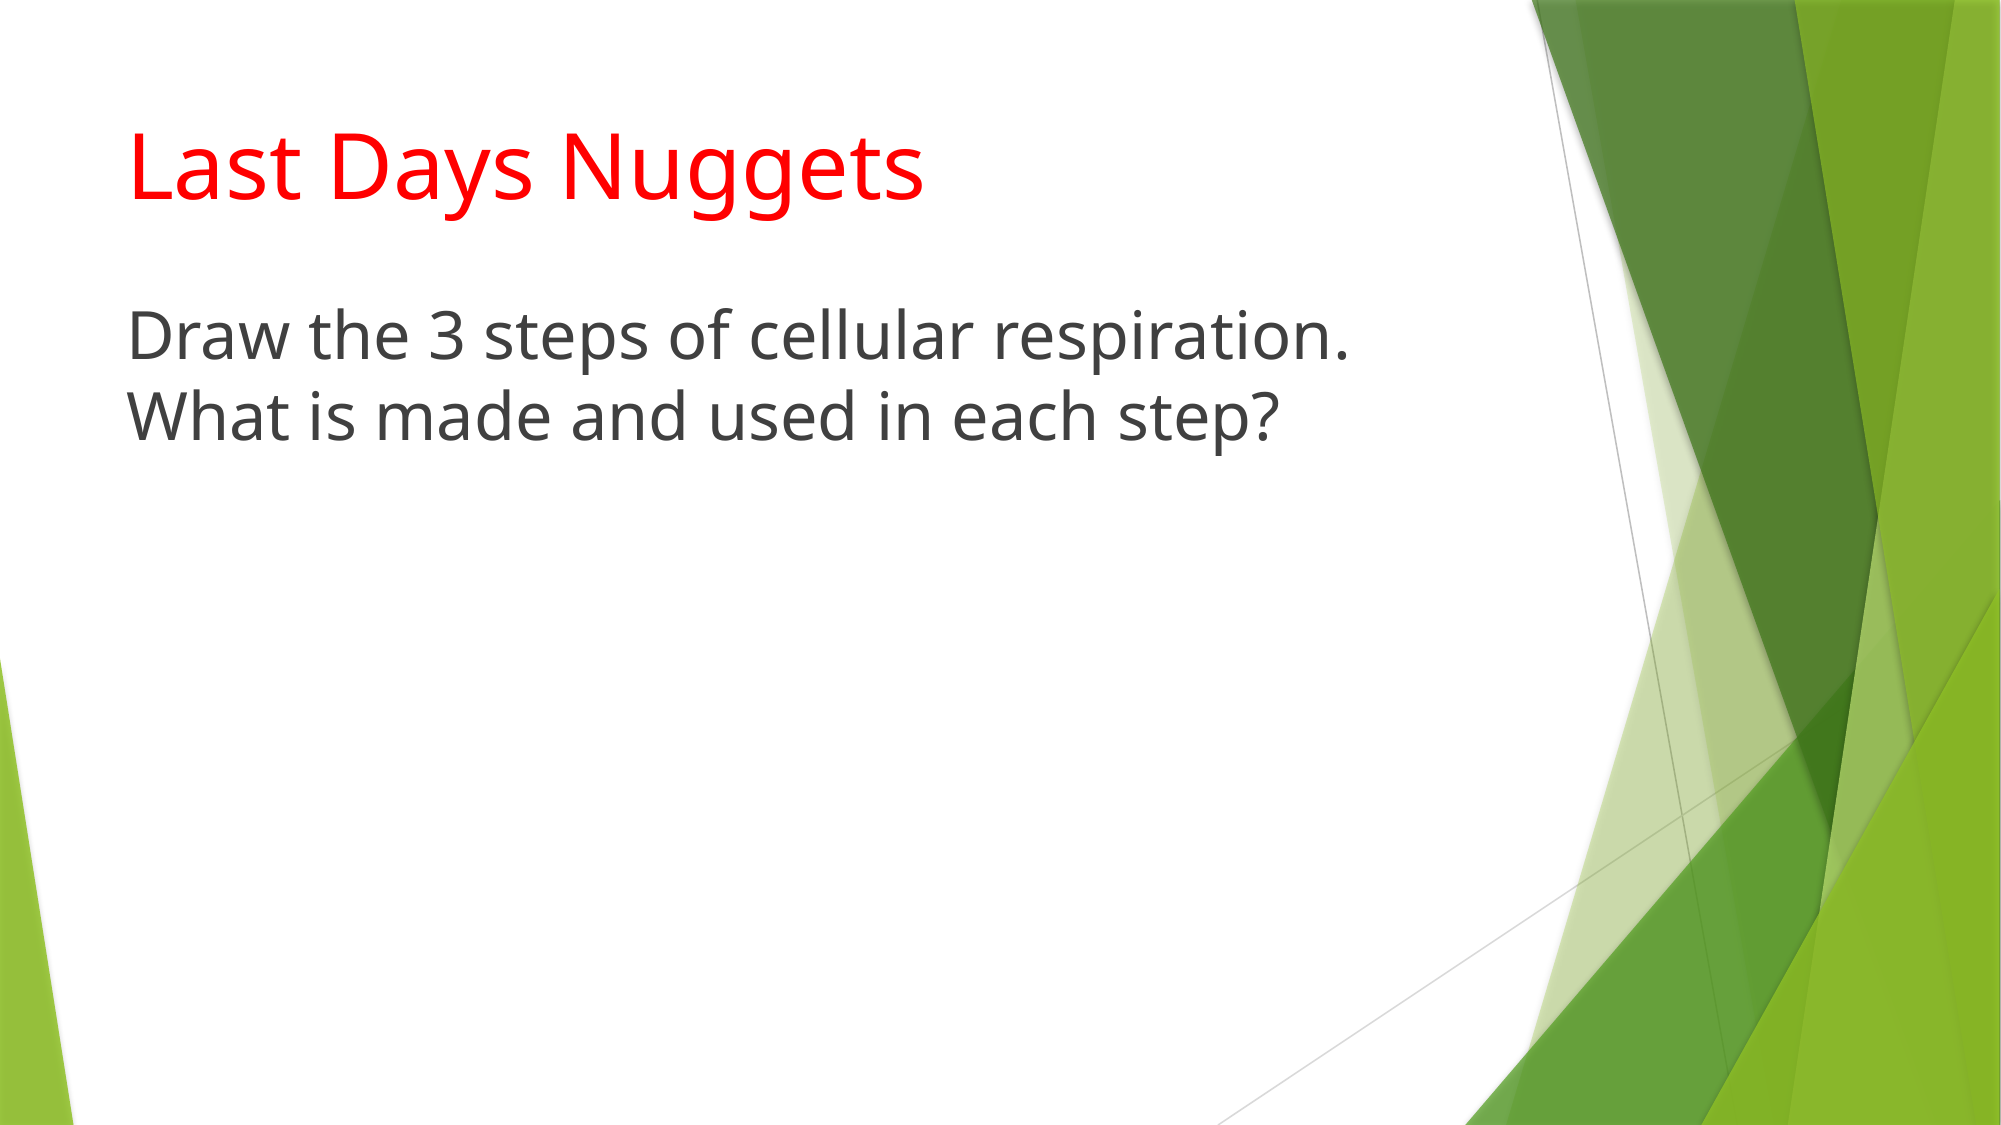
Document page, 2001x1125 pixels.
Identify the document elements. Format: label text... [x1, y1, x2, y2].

title Last Days Nuggets [111, 99, 1522, 285]
list Draw the 3 steps of cellular respiration. What is made and used in each step? [111, 285, 1522, 923]
